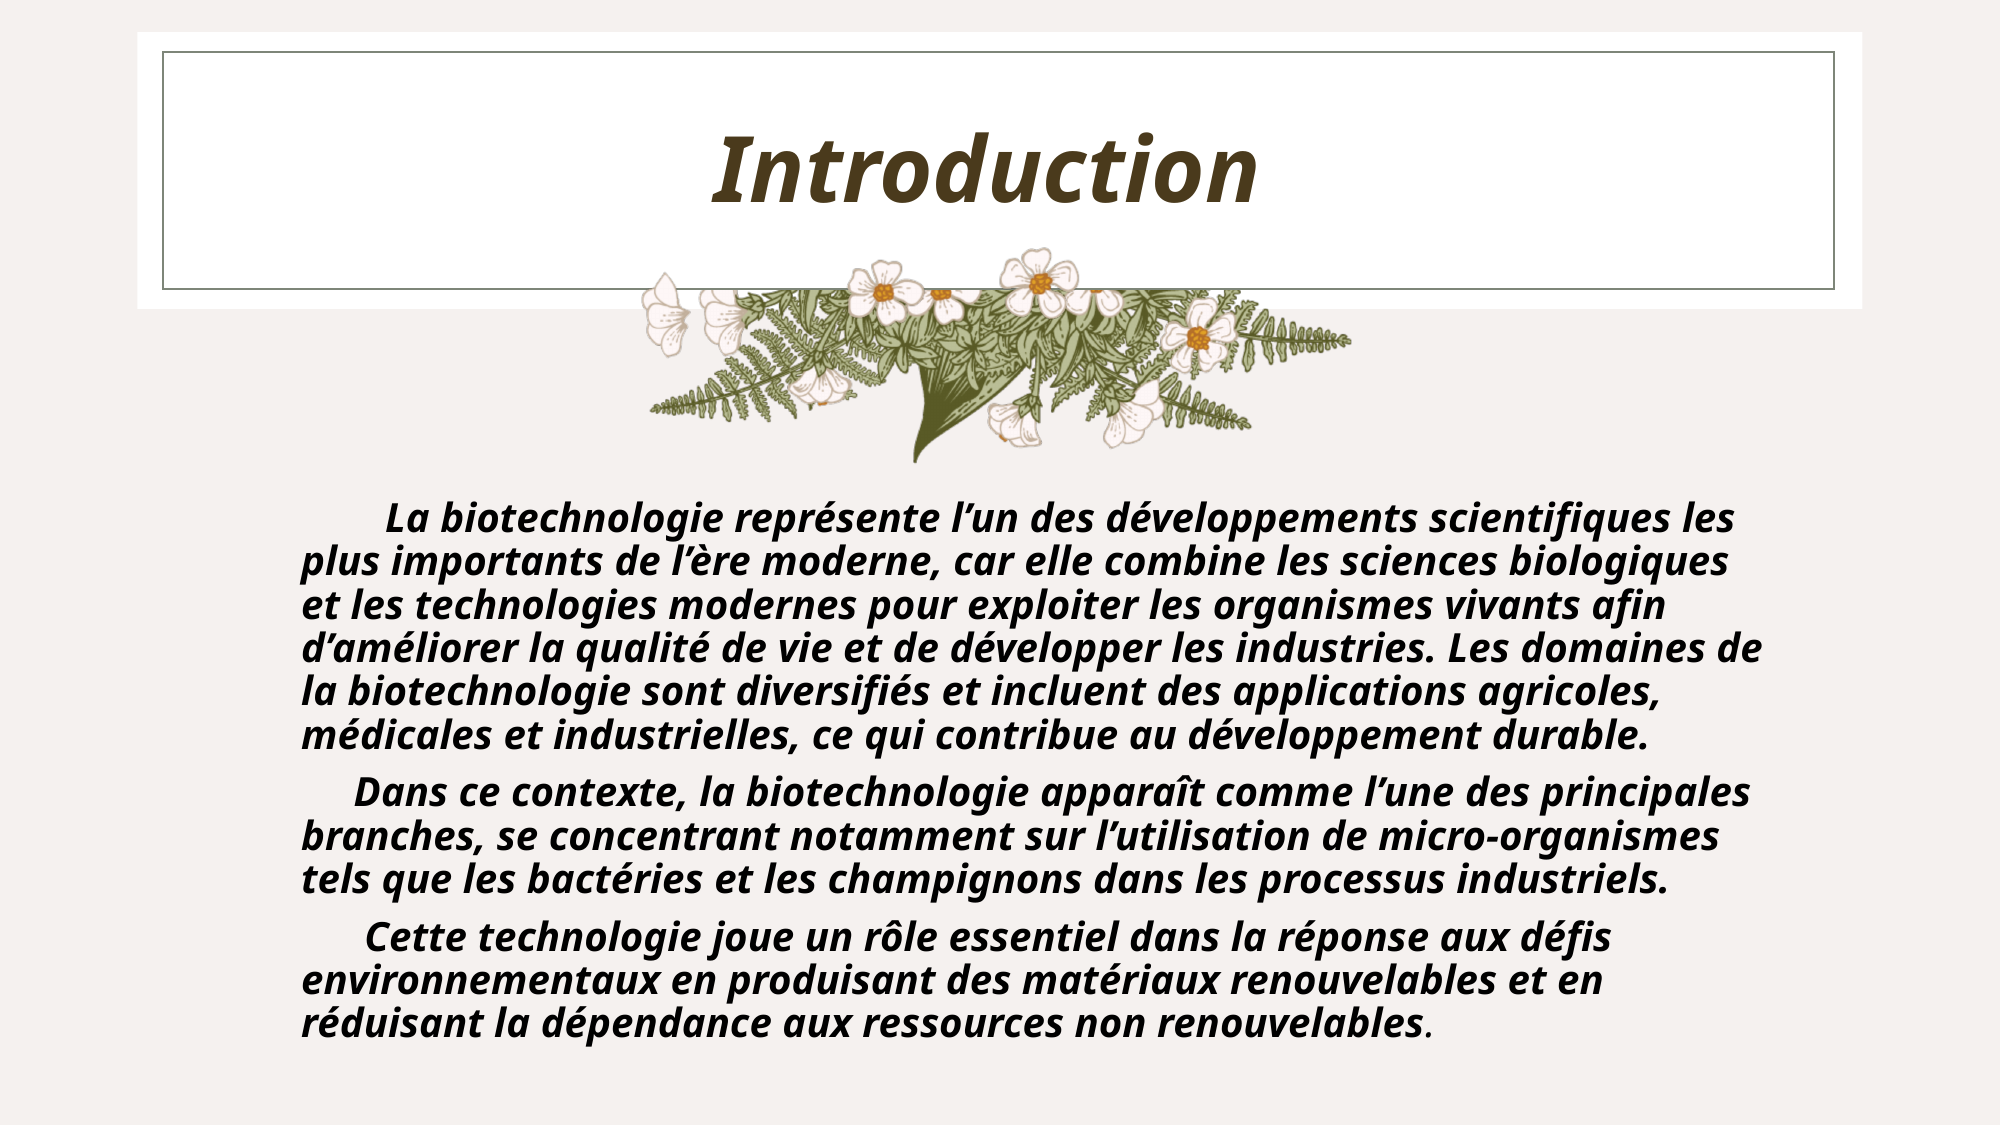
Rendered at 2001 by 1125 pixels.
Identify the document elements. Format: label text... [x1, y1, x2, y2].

picture [635, 266, 1361, 478]
title Introduction [137, 79, 1863, 266]
list La biotechnologie représente l’un des développements scientifiques les plus importants de l’ère moderne, car elle combine les sciences biologiques et les technologies modernes pour exploiter les organismes vivants afin d’améliorer la qualité de vie et de développer les industries. Les domaines de la biotechnologie sont diversifiés et incluent des applications agricoles, médicales et industrielles, ce qui contribue au développement durable. Dans ce contexte, la biotechnologie apparaît comme l’une des principales branches, se concentrant notamment sur l’utilisation de micro-organismes tels que les bactéries et les champignons dans les processus industriels. Cette technologie joue un rôle essentiel dans la réponse aux défis environnementaux en produisant des matériaux renouvelables et en réduisant la dépendance aux ressources non renouvelables. [286, 490, 1793, 1066]
